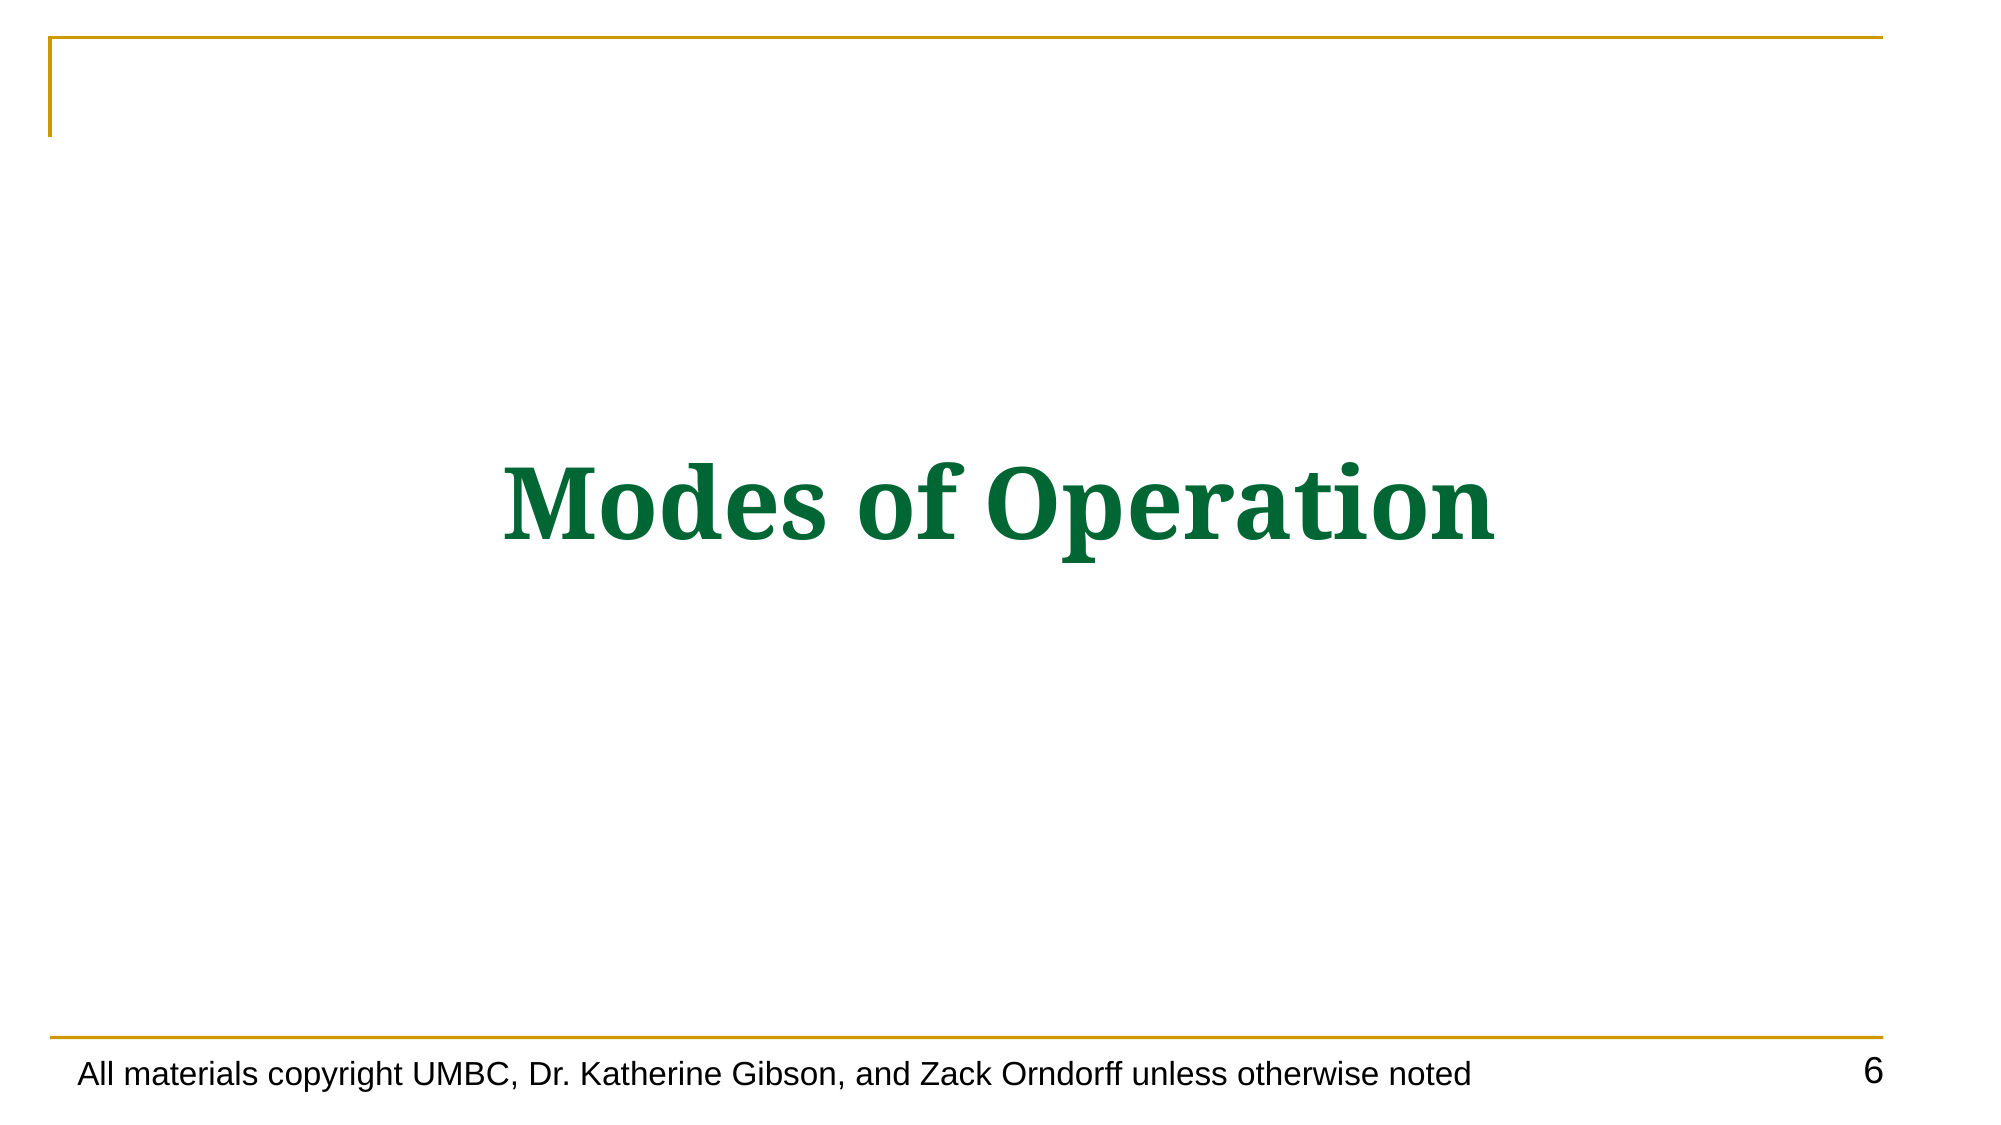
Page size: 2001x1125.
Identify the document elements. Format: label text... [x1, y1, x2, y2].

title Modes of Operation [150, 375, 1850, 625]
